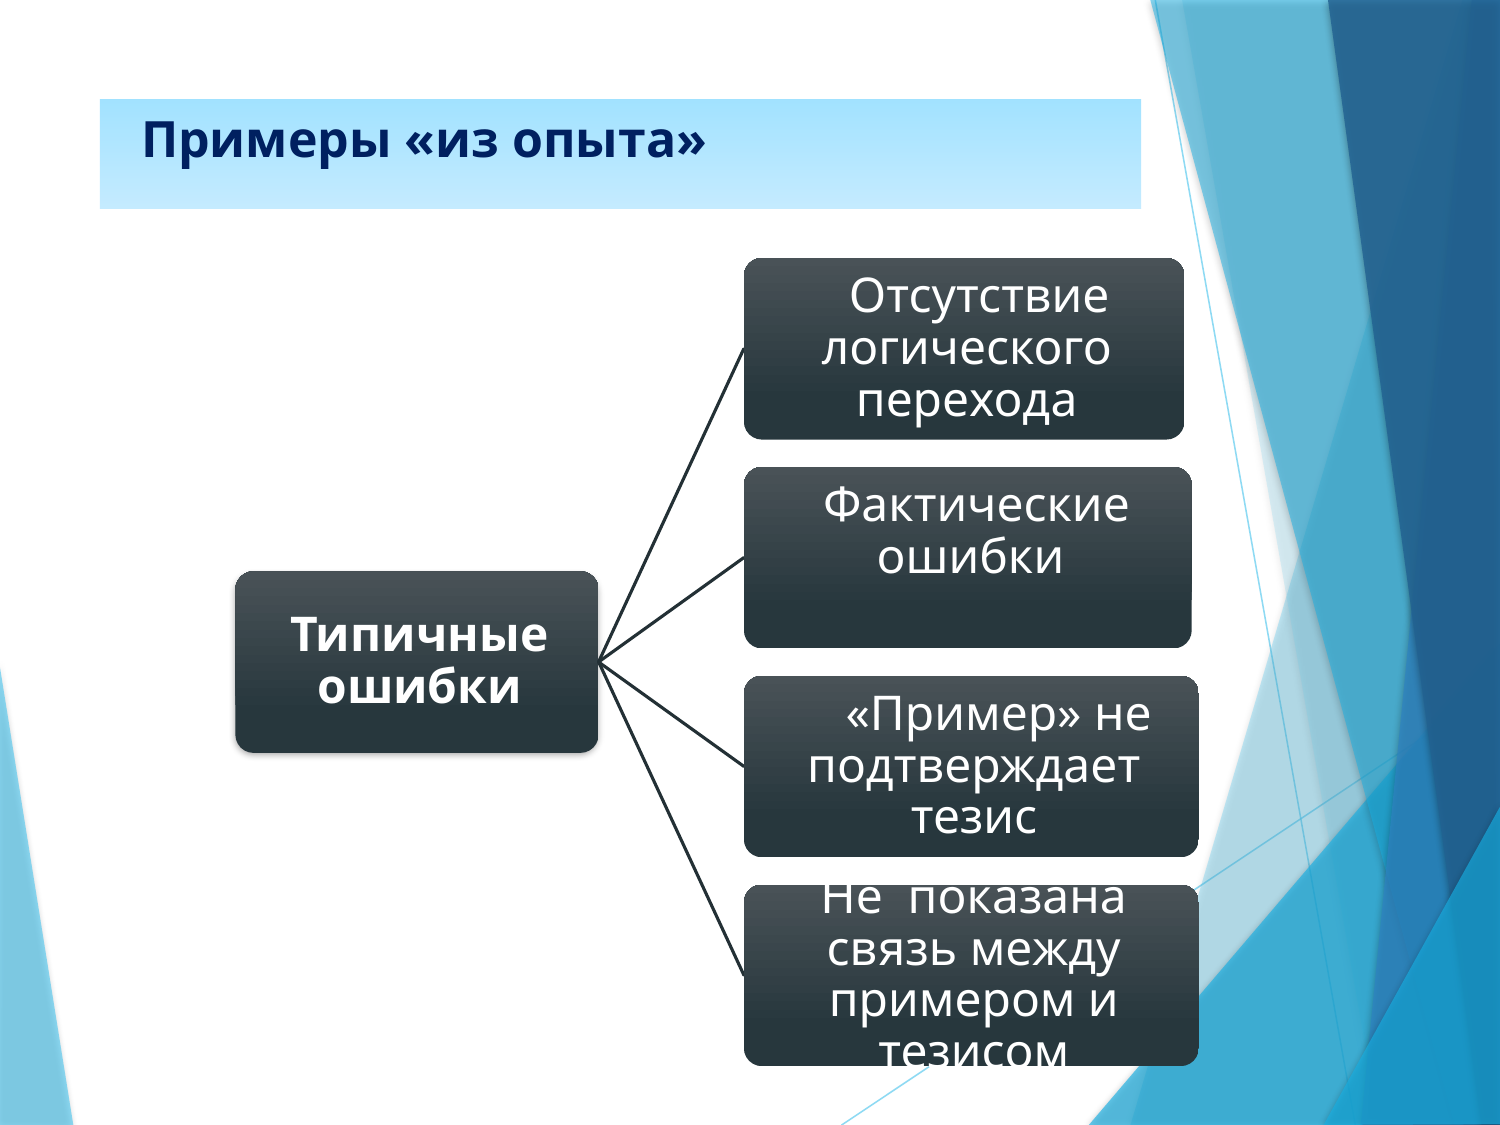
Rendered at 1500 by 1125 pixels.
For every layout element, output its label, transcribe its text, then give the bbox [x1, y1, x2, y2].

title Примеры «из опыта» [99, 99, 1142, 209]
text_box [104, 257, 1330, 1067]
